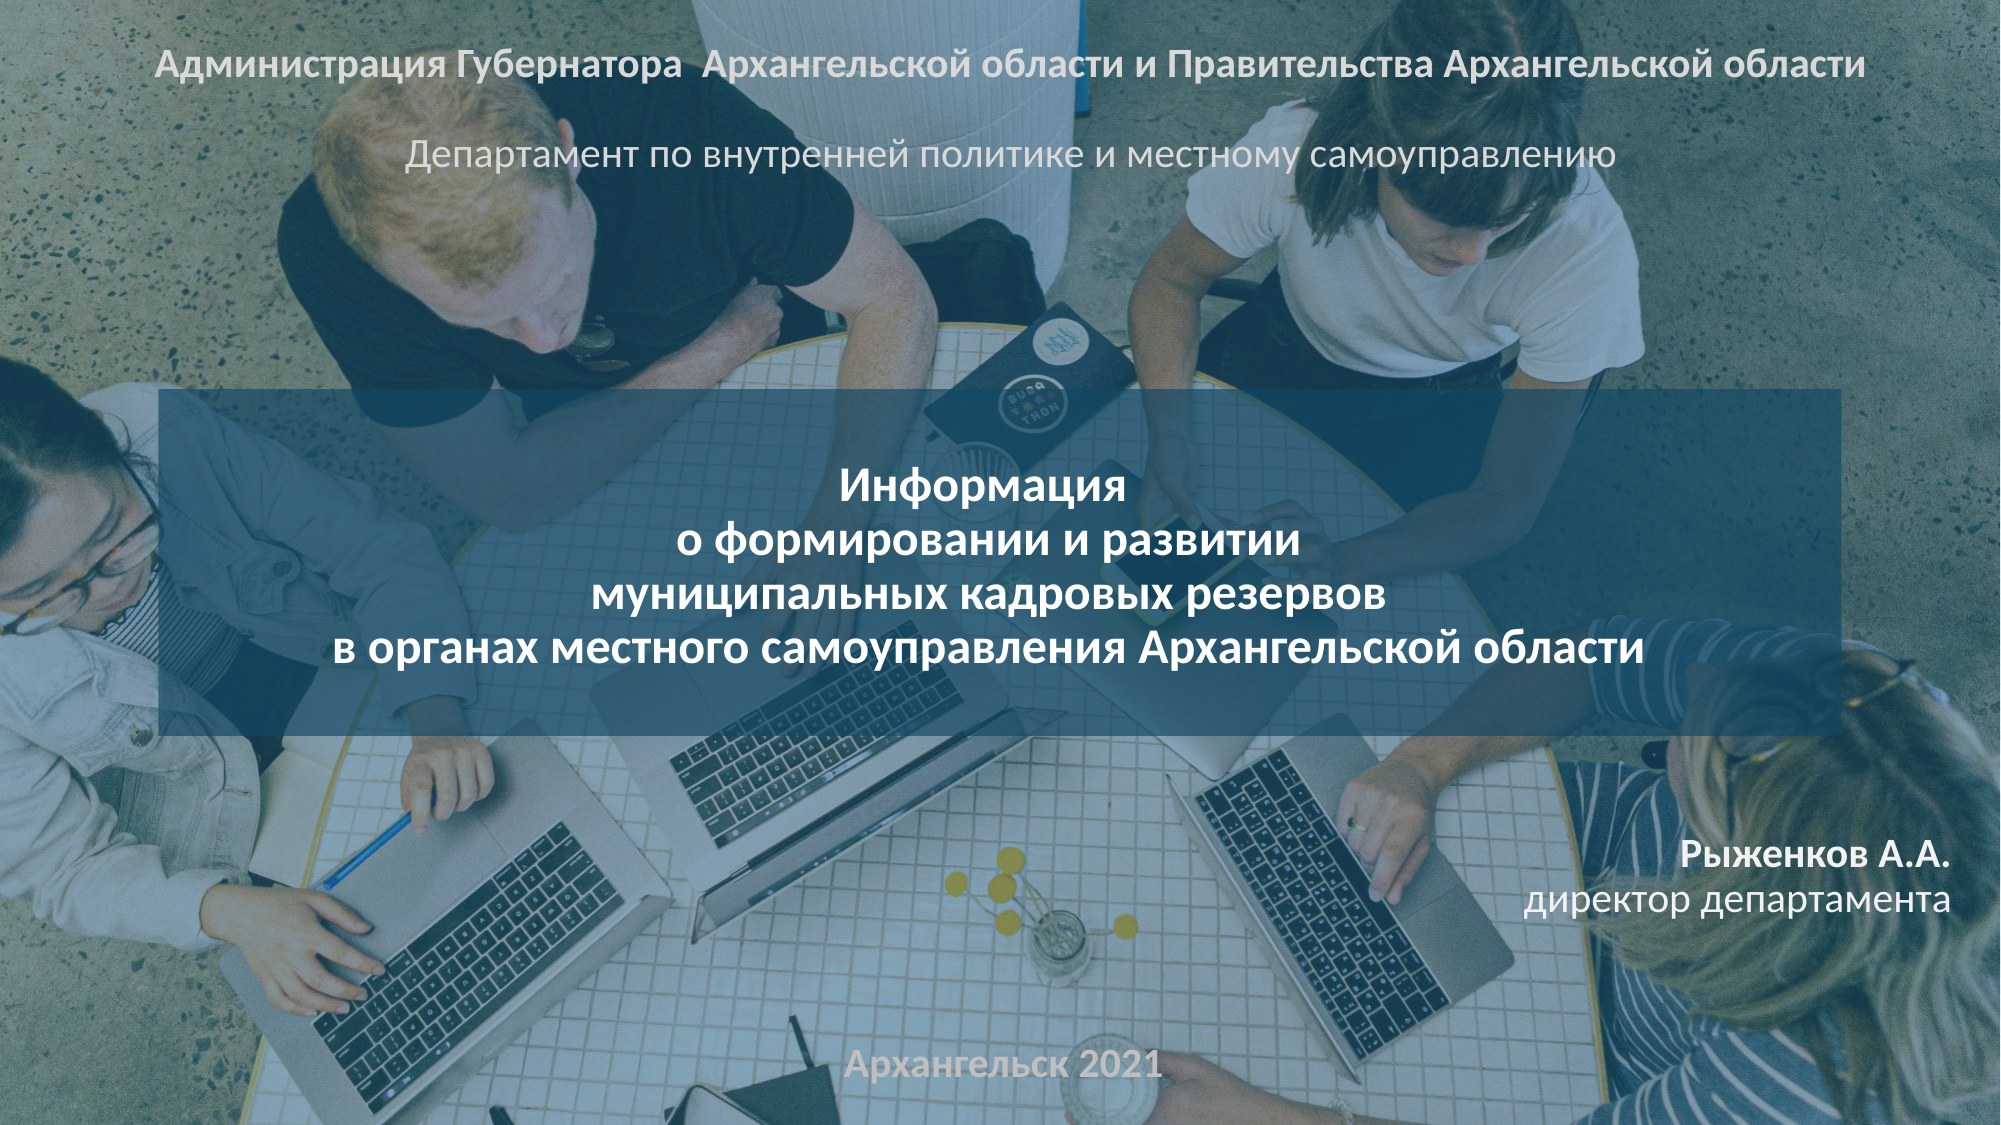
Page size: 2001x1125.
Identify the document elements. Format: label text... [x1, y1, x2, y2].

text_box Архангельск 2021 [453, 1002, 1554, 1125]
text_box Рыженков А.А. директор департамента [1258, 783, 1967, 969]
text_box Администрация Губернатора Архангельской области и Правительства Архангельской области Департамент по внутренней политике и местному самоуправлению [84, 31, 1938, 186]
title Информация о формировании и развитии муниципальных кадровых резервов в органах местного самоуправления Архангельской области [128, 304, 1849, 829]
